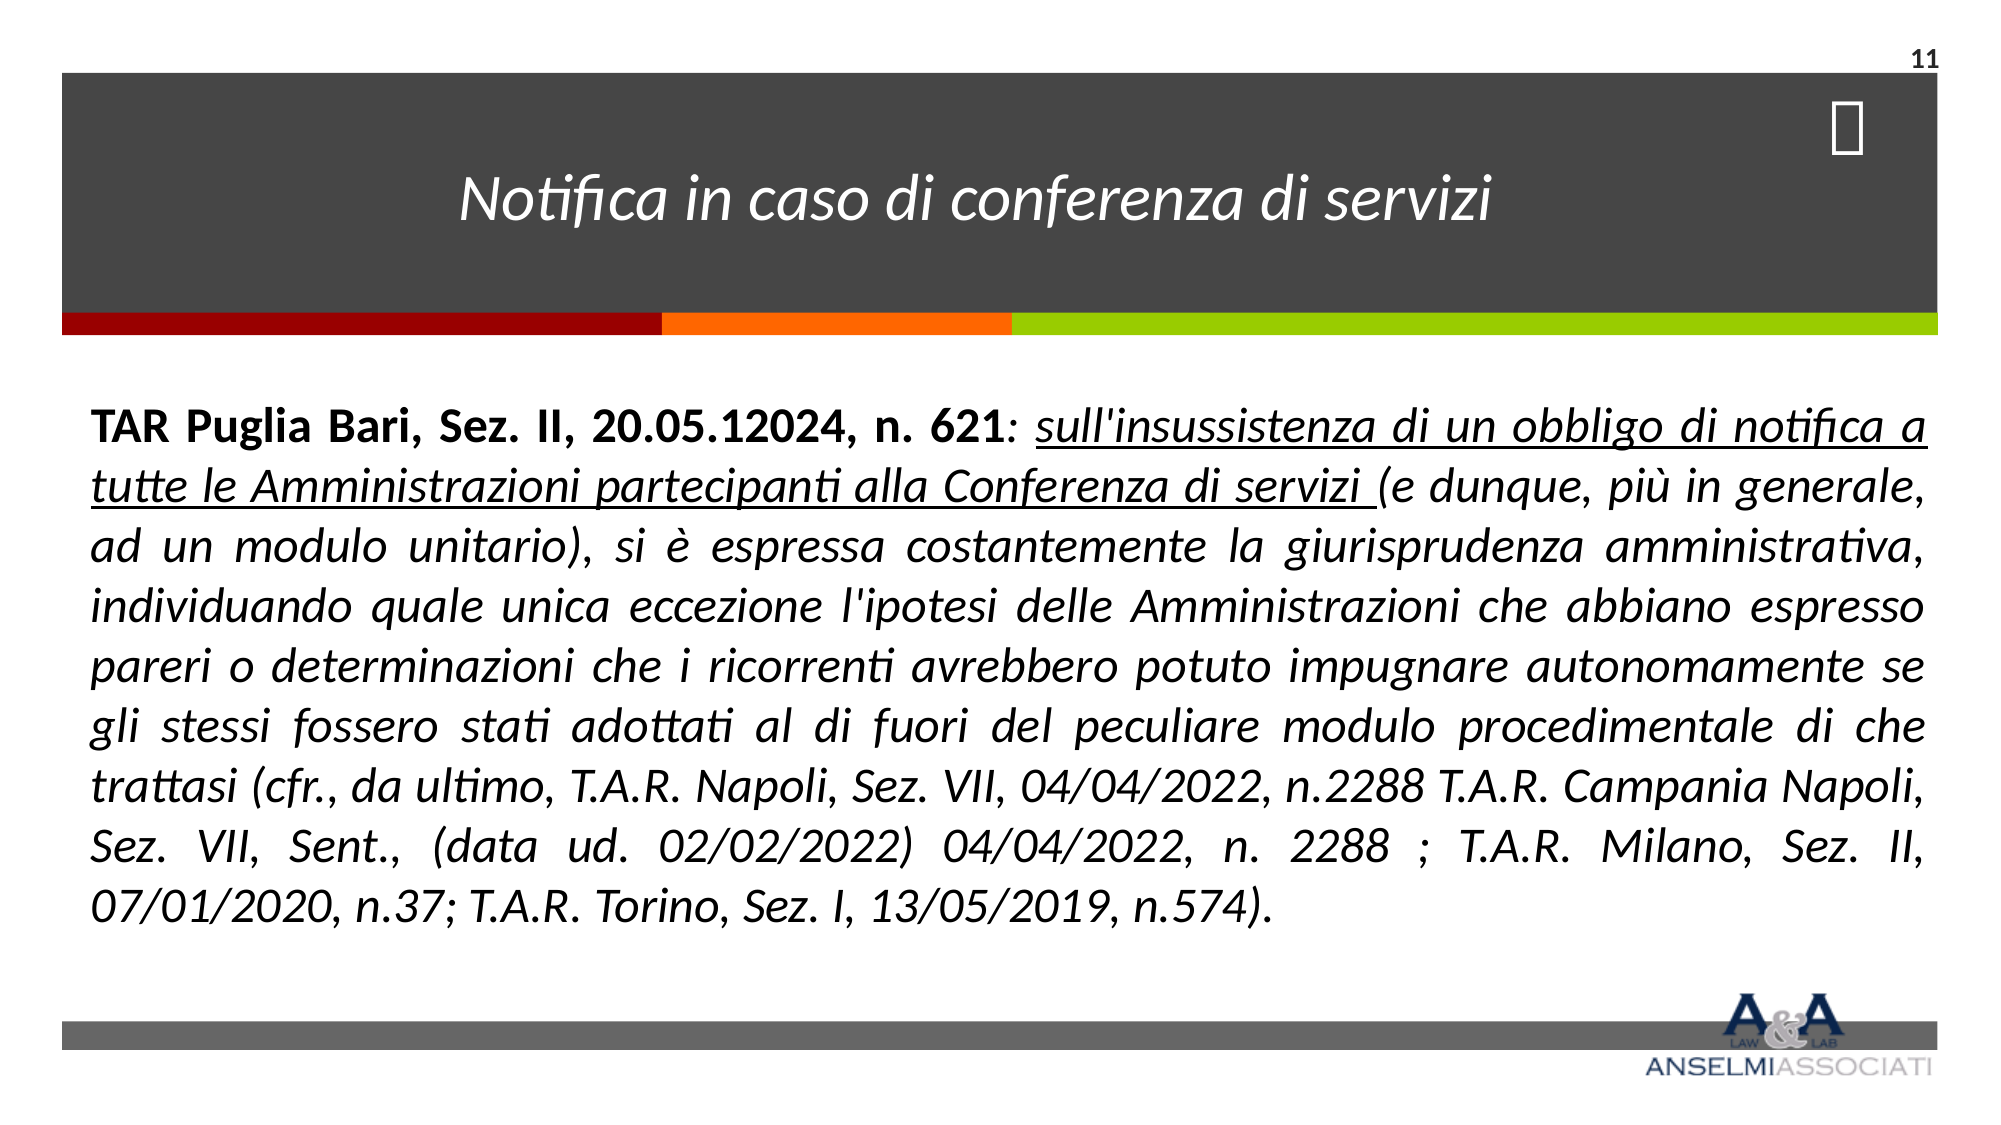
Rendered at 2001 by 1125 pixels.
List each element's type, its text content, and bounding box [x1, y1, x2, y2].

picture [1637, 965, 1943, 1086]
title [343, 241, 1625, 352]
text_box Notifica in caso di conferenza di servizi [66, 146, 1886, 241]
text_box TAR Puglia Bari, Sez. II, 20.05.12024, n. 621: sull'insussistenza di un obbligo di notifica a tutte le Amministrazioni partecipanti alla Conferenza di servizi (e dunque, più in generale, ad un modulo unitario), si è espressa costantemente la giurisprudenza amministrativa, individuando quale unica eccezione l'ipotesi delle Amministrazioni che abbiano espresso pareri o determinazioni che i ricorrenti avrebbero potuto impugnare autonomamente se gli stessi fossero stati adottati al di fuori del peculiare modulo procedimentale di che trattasi (cfr., da ultimo, T.A.R. Napoli, Sez. VII, 04/04/2022, n.2288 T.A.R. Campania Napoli, Sez. VII, Sent., (data ud. 02/02/2022) 04/04/2022, n. 2288 ; T.A.R. Milano, Sez. II, 07/01/2020, n.37; T.A.R. Torino, Sez. I, 13/05/2019, n.574). [76, 385, 1943, 941]
slide_number 11 [1816, 27, 1955, 87]
